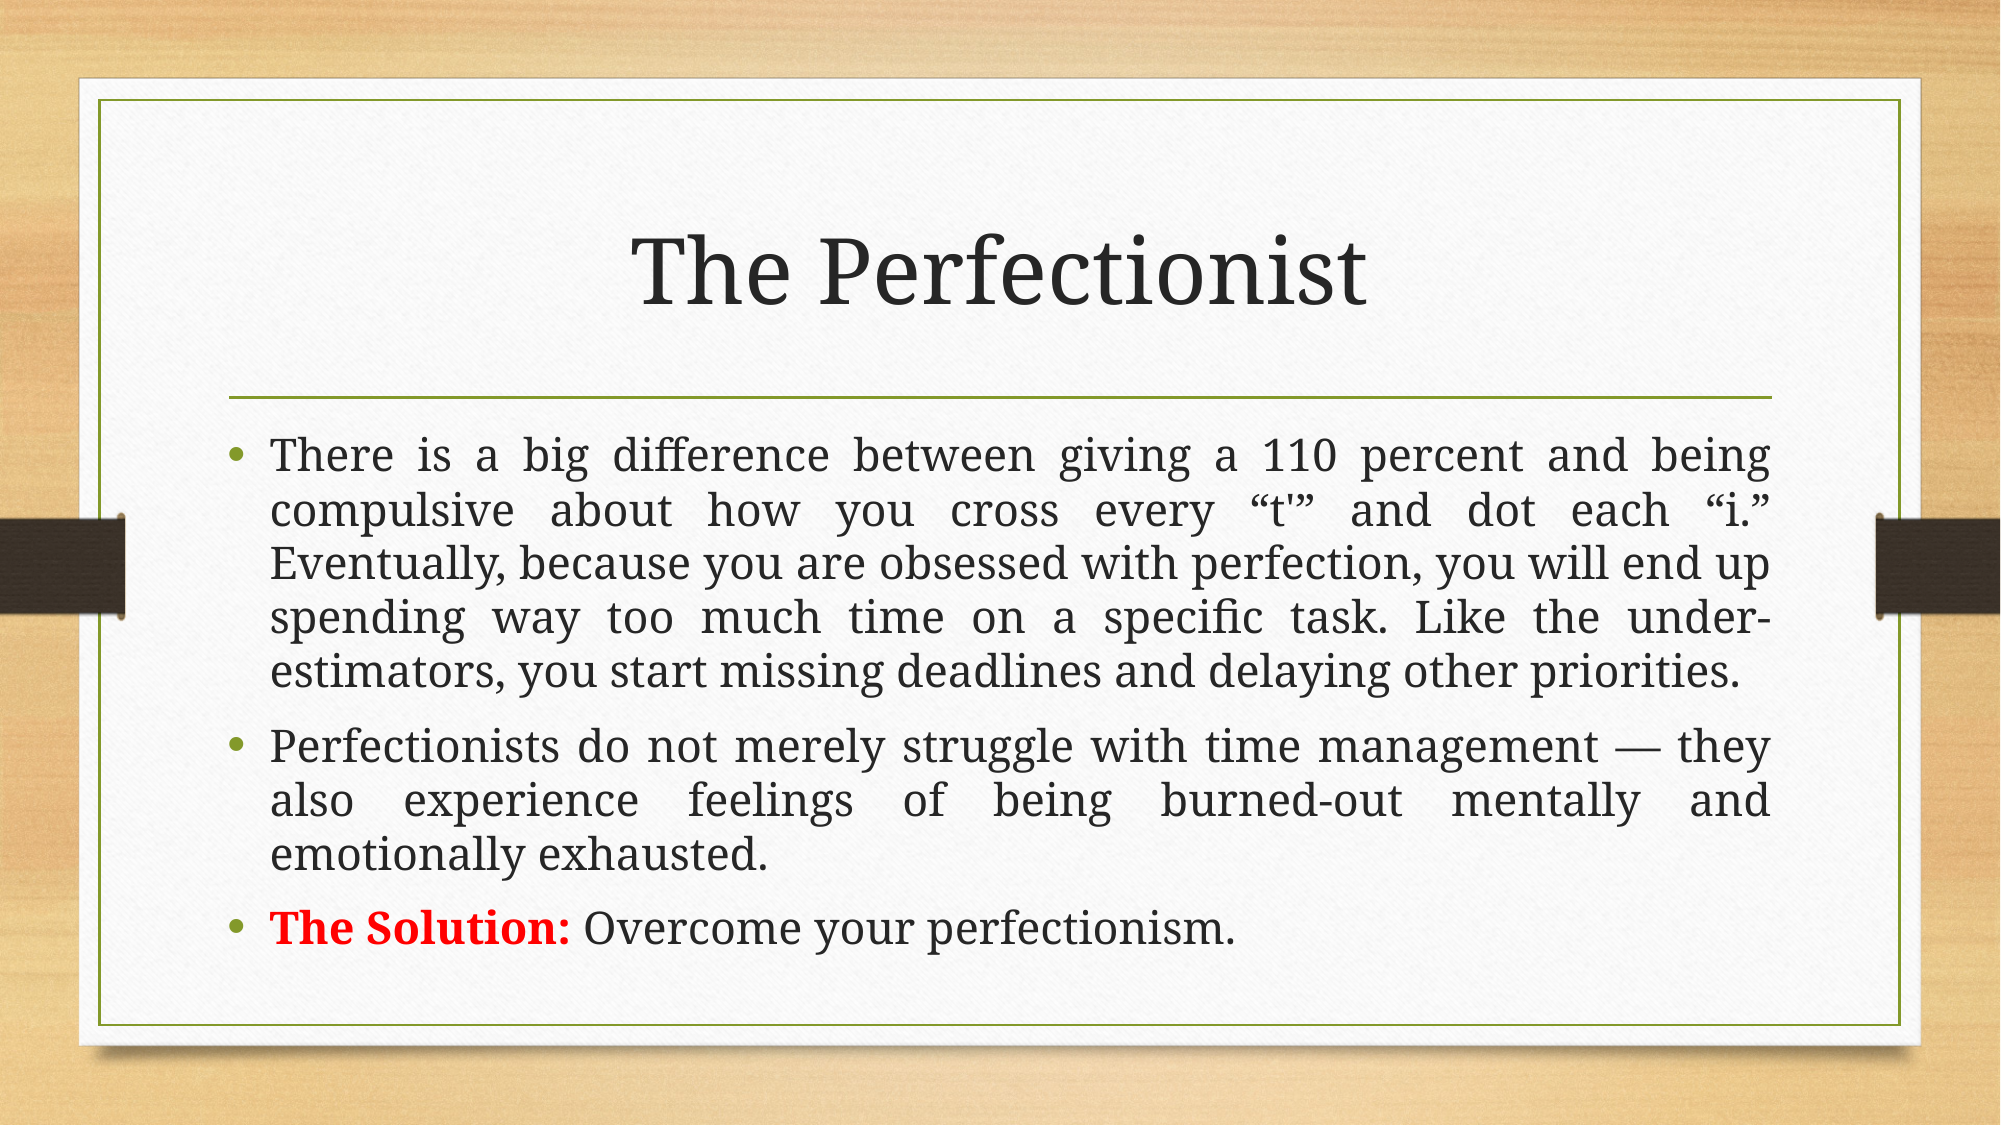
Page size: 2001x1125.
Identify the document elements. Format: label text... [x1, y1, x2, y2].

title The Perfectionist [212, 161, 1788, 375]
list There is a big difference between giving a 110 percent and being compulsive about how you cross every “t'” and dot each “i.” Eventually, because you are obsessed with perfection, you will end up spending way too much time on a specific task. Like the under-estimators, you start missing deadlines and delaying other priorities. Perfectionists do not merely struggle with time management — they also experience feelings of being burned-out mentally and emotionally exhausted. The Solution: Overcome your perfectionism. [212, 419, 1788, 964]
picture [0, 0, 2001, 1125]
